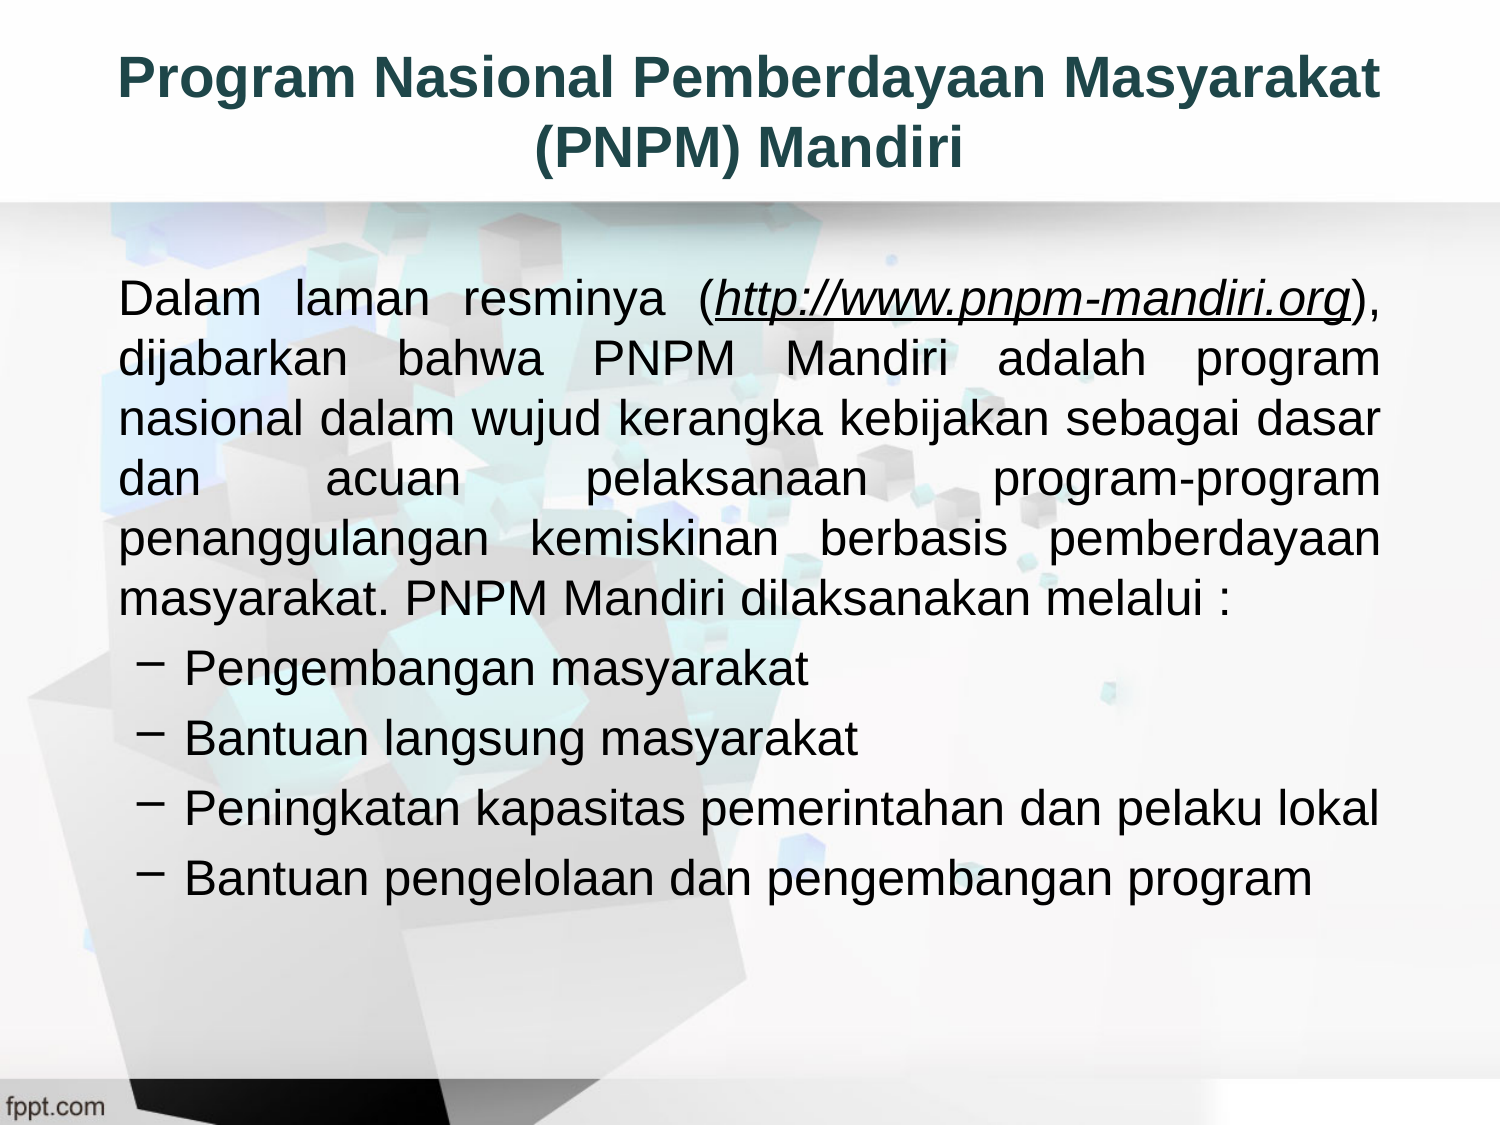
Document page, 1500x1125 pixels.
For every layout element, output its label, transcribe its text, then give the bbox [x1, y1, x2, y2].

picture [0, 0, 1500, 1125]
list Dalam laman resminya (http://www.pnpm-mandiri.org), dijabarkan bahwa PNPM Mandiri adalah program nasional dalam wujud kerangka kebijakan sebagai dasar dan acuan pelaksanaan program-program penanggulangan kemiskinan berbasis pemberdayaan masyarakat. PNPM Mandiri dilaksanakan melalui : Pengembangan masyarakat Bantuan langsung masyarakat Peningkatan kapasitas pemerintahan dan pelaku lokal Bantuan pengelolaan dan pengembangan program [46, 257, 1398, 907]
title Program Nasional Pemberdayaan Masyarakat (PNPM) Mandiri [74, 34, 1426, 184]
